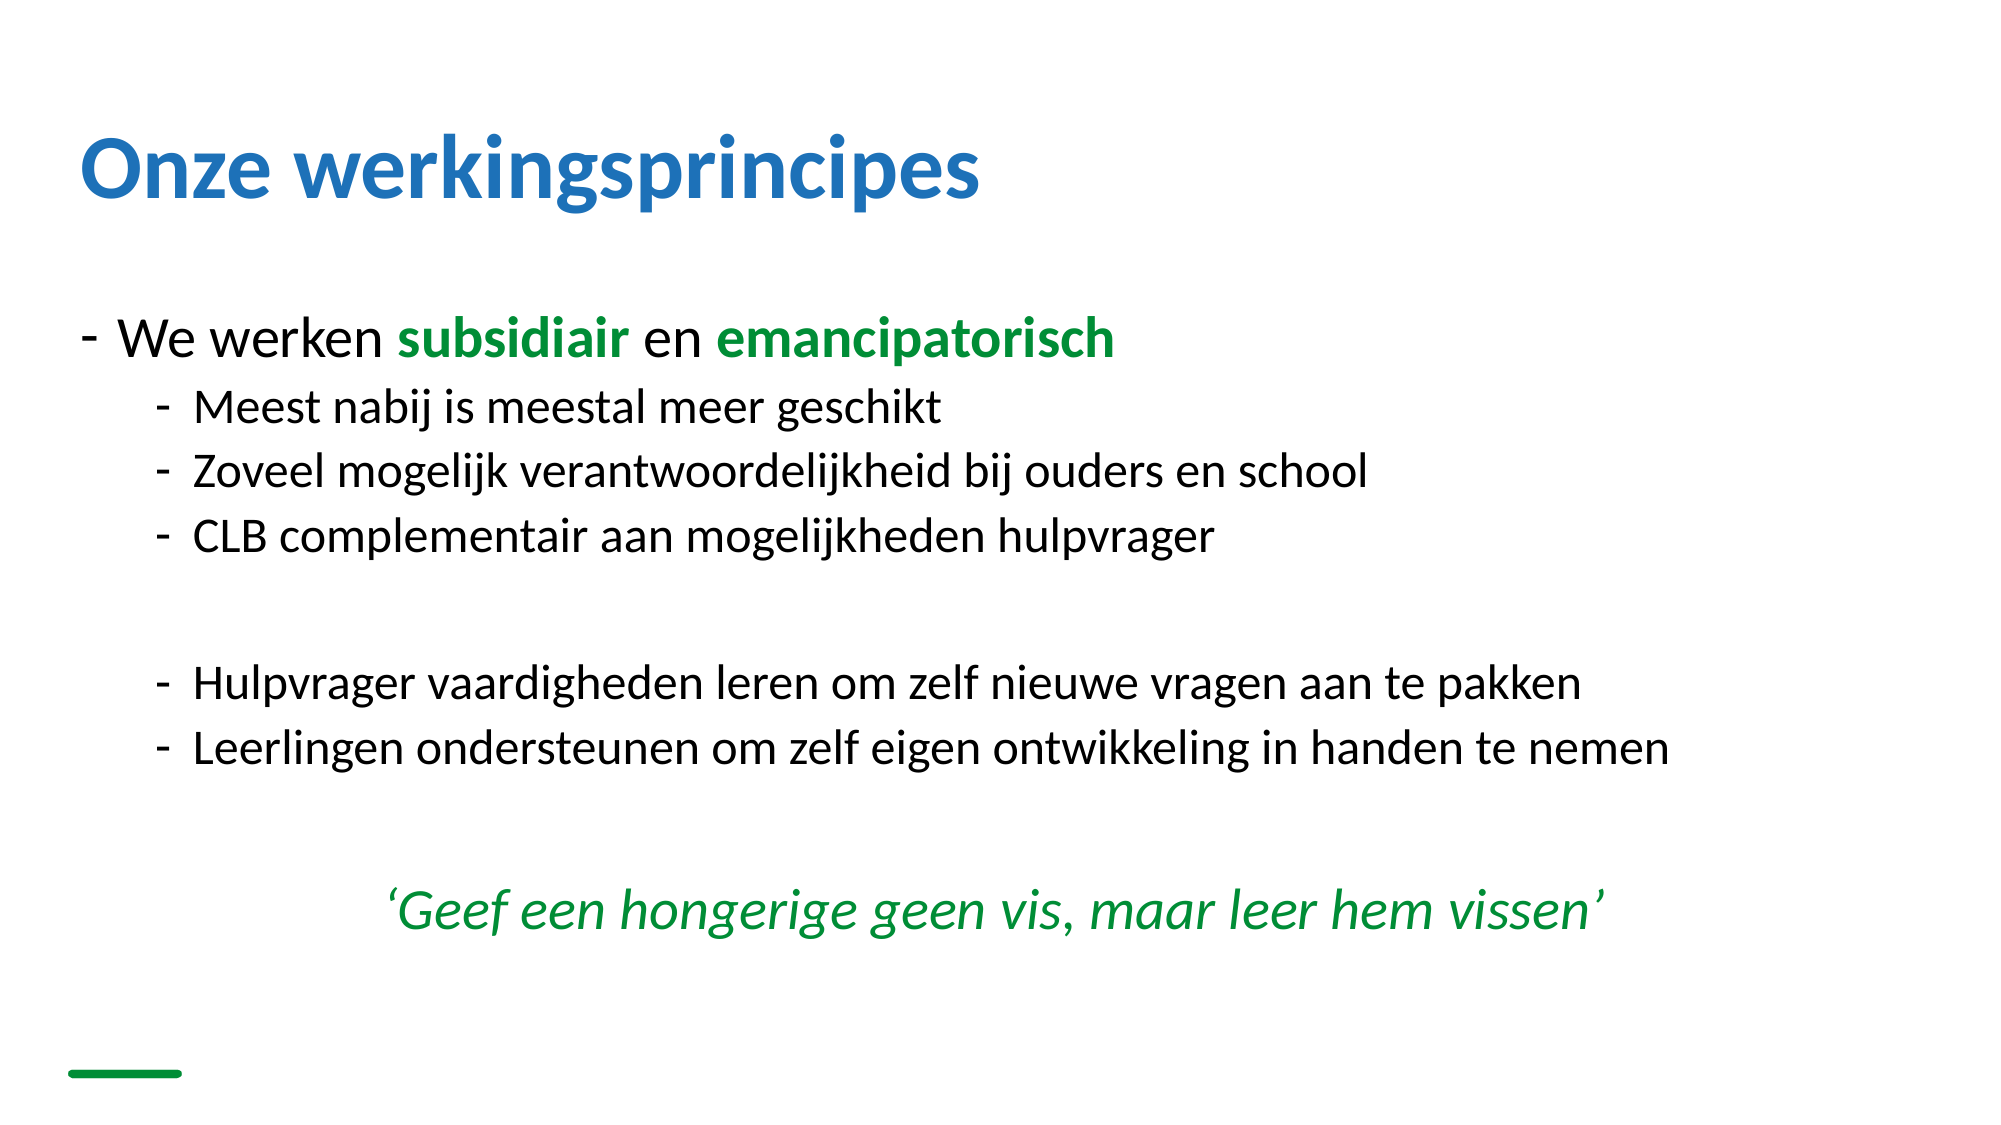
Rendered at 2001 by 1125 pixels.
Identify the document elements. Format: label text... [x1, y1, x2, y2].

title Onze werkingsprincipes [65, 59, 1923, 278]
picture [65, 1065, 184, 1082]
list We werken subsidiair en emancipatorisch Meest nabij is meestal meer geschikt Zoveel mogelijk verantwoordelijkheid bij ouders en school CLB complementair aan mogelijkheden hulpvrager Hulpvrager vaardigheden leren om zelf nieuwe vragen aan te pakken Leerlingen ondersteunen om zelf eigen ontwikkeling in handen te nemen ‘Geef een hongerige geen vis, maar leer hem vissen’ [65, 299, 1923, 1014]
